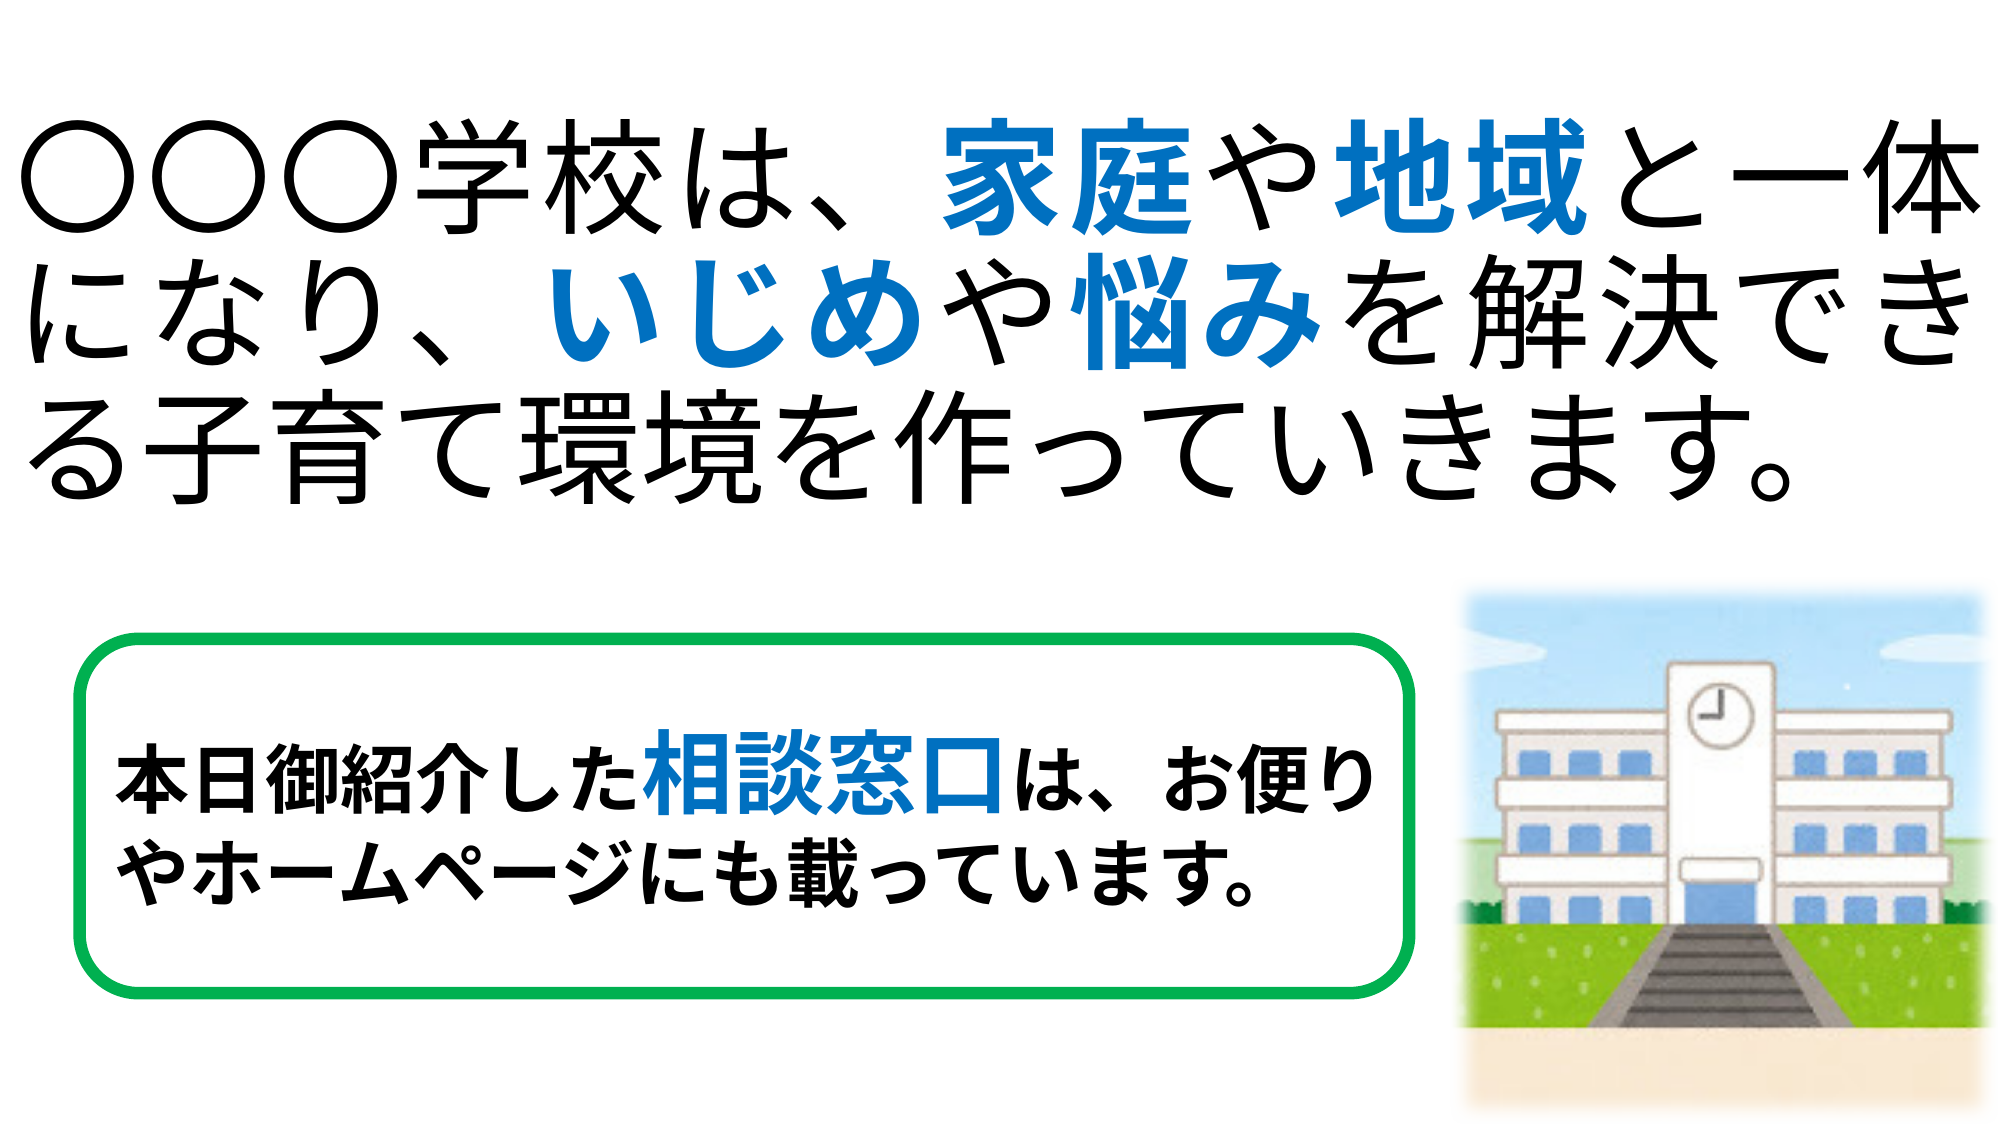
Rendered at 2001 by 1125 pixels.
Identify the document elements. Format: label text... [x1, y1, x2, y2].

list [1449, 576, 1999, 1125]
text_box 本日御紹介した相談窓口は、お便りやホームページにも載っています。 [78, 637, 1411, 995]
title 〇〇〇学校は、家庭や地域と一体になり、いじめや悩みを解決できる子育て環境を作っていきます。 [0, 44, 2000, 594]
